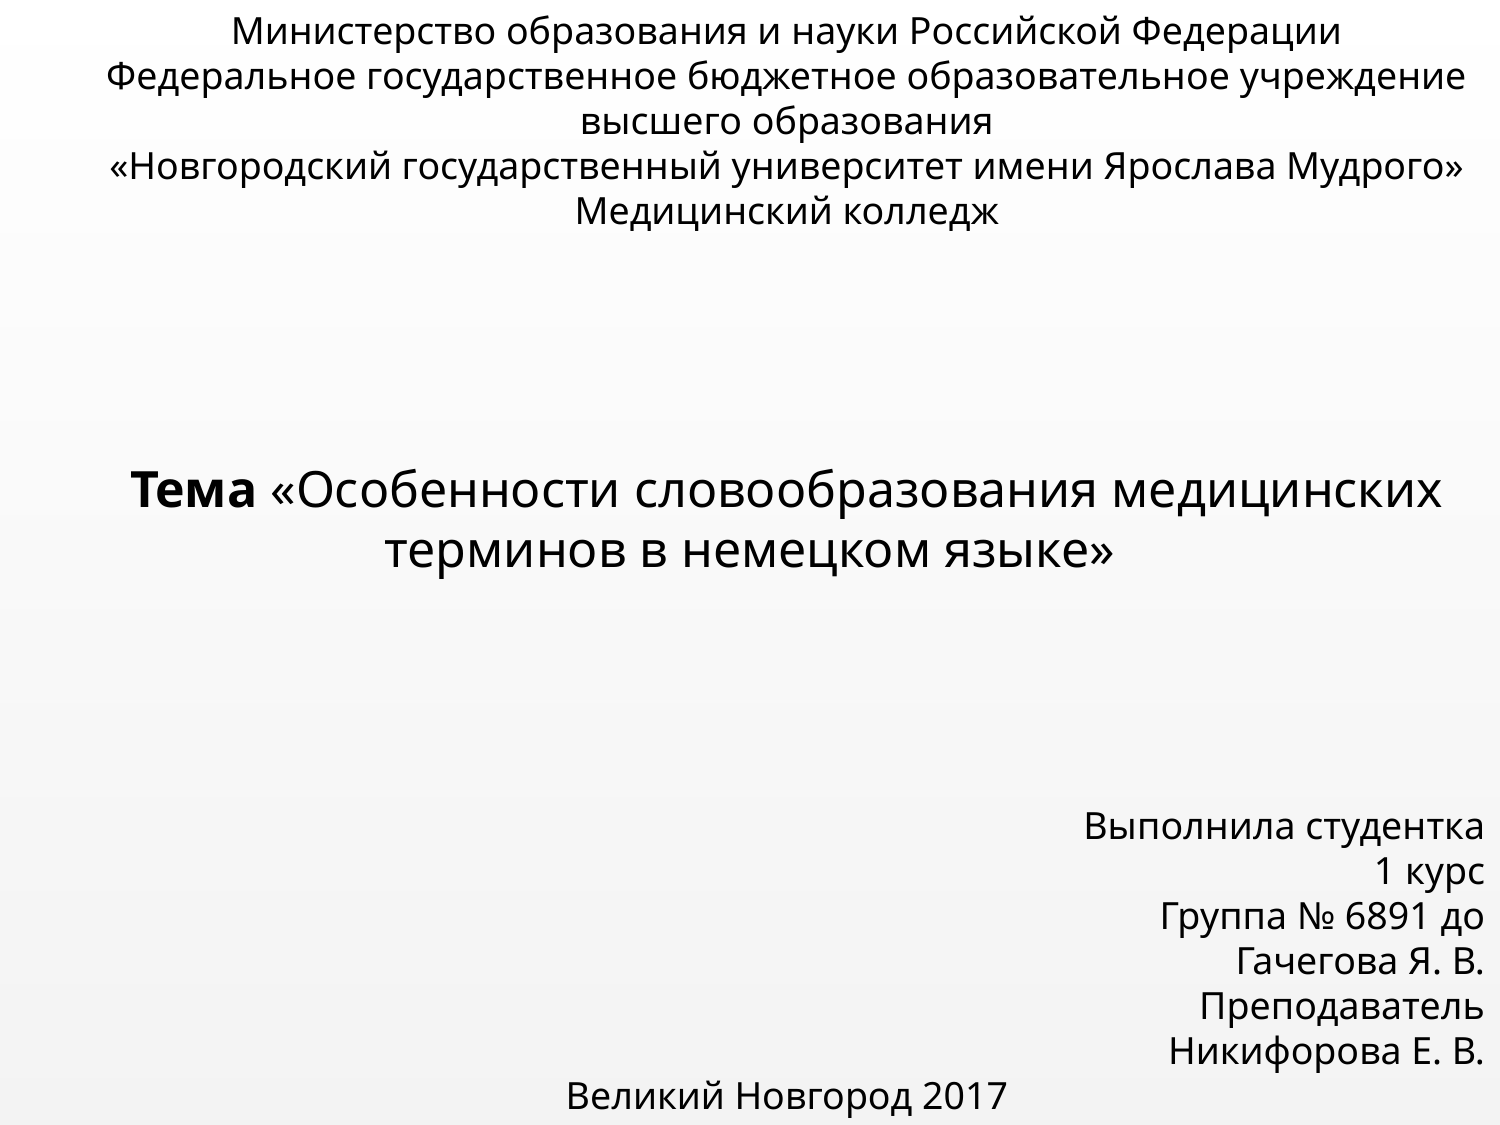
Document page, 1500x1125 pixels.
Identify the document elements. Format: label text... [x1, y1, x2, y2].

text_box Министерство образования и науки Российской Федерации Федеральное государственное бюджетное образовательное учреждение высшего образования «Новгородский государственный университет имени Ярослава Мудрого» Медицинский колледж Тема «Особенности словообразования медицинских терминов в немецком языке» Выполнила студентка 1 курс Группа № 6891 до Гачегова Я. В. Преподаватель Никифорова Е. В. Великий Новгород 2017 [0, 0, 1500, 1125]
